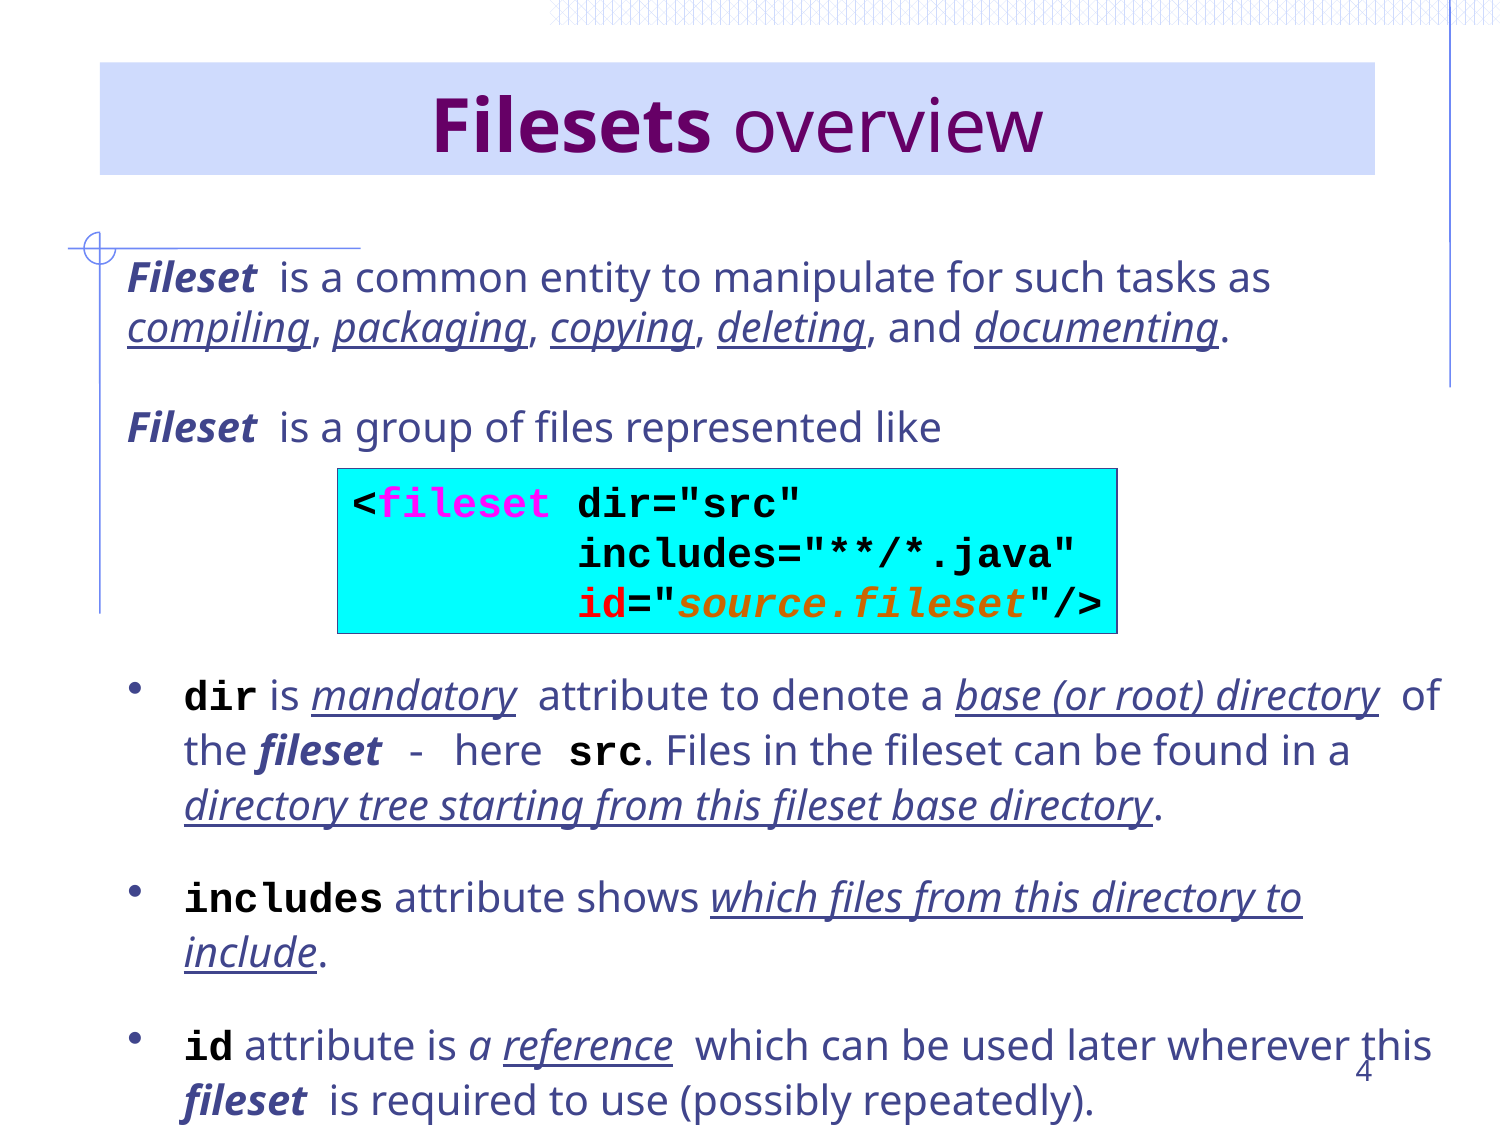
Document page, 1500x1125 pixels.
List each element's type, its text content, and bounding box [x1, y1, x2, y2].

title Filesets overview [99, 62, 1376, 176]
slide_number 4 [1074, 1066, 1388, 1101]
text_box <fileset dir="src" includes="**/*.java" id="source.fileset"/> [337, 468, 1118, 634]
text_box Fileset is a common entity to manipulate for such tasks as compiling, packaging, copying, deleting, and documenting. Fileset is a group of files represented like [112, 243, 1365, 459]
list dir is mandatory attribute to denote a base (or root) directory of the fileset - here src. Files in the fileset can be found in a directory tree starting from this fileset base directory. includes attribute shows which files from this directory to include. id attribute is a reference which can be used later wherever this fileset is required to use (possibly repeatedly). [111, 656, 1471, 1066]
